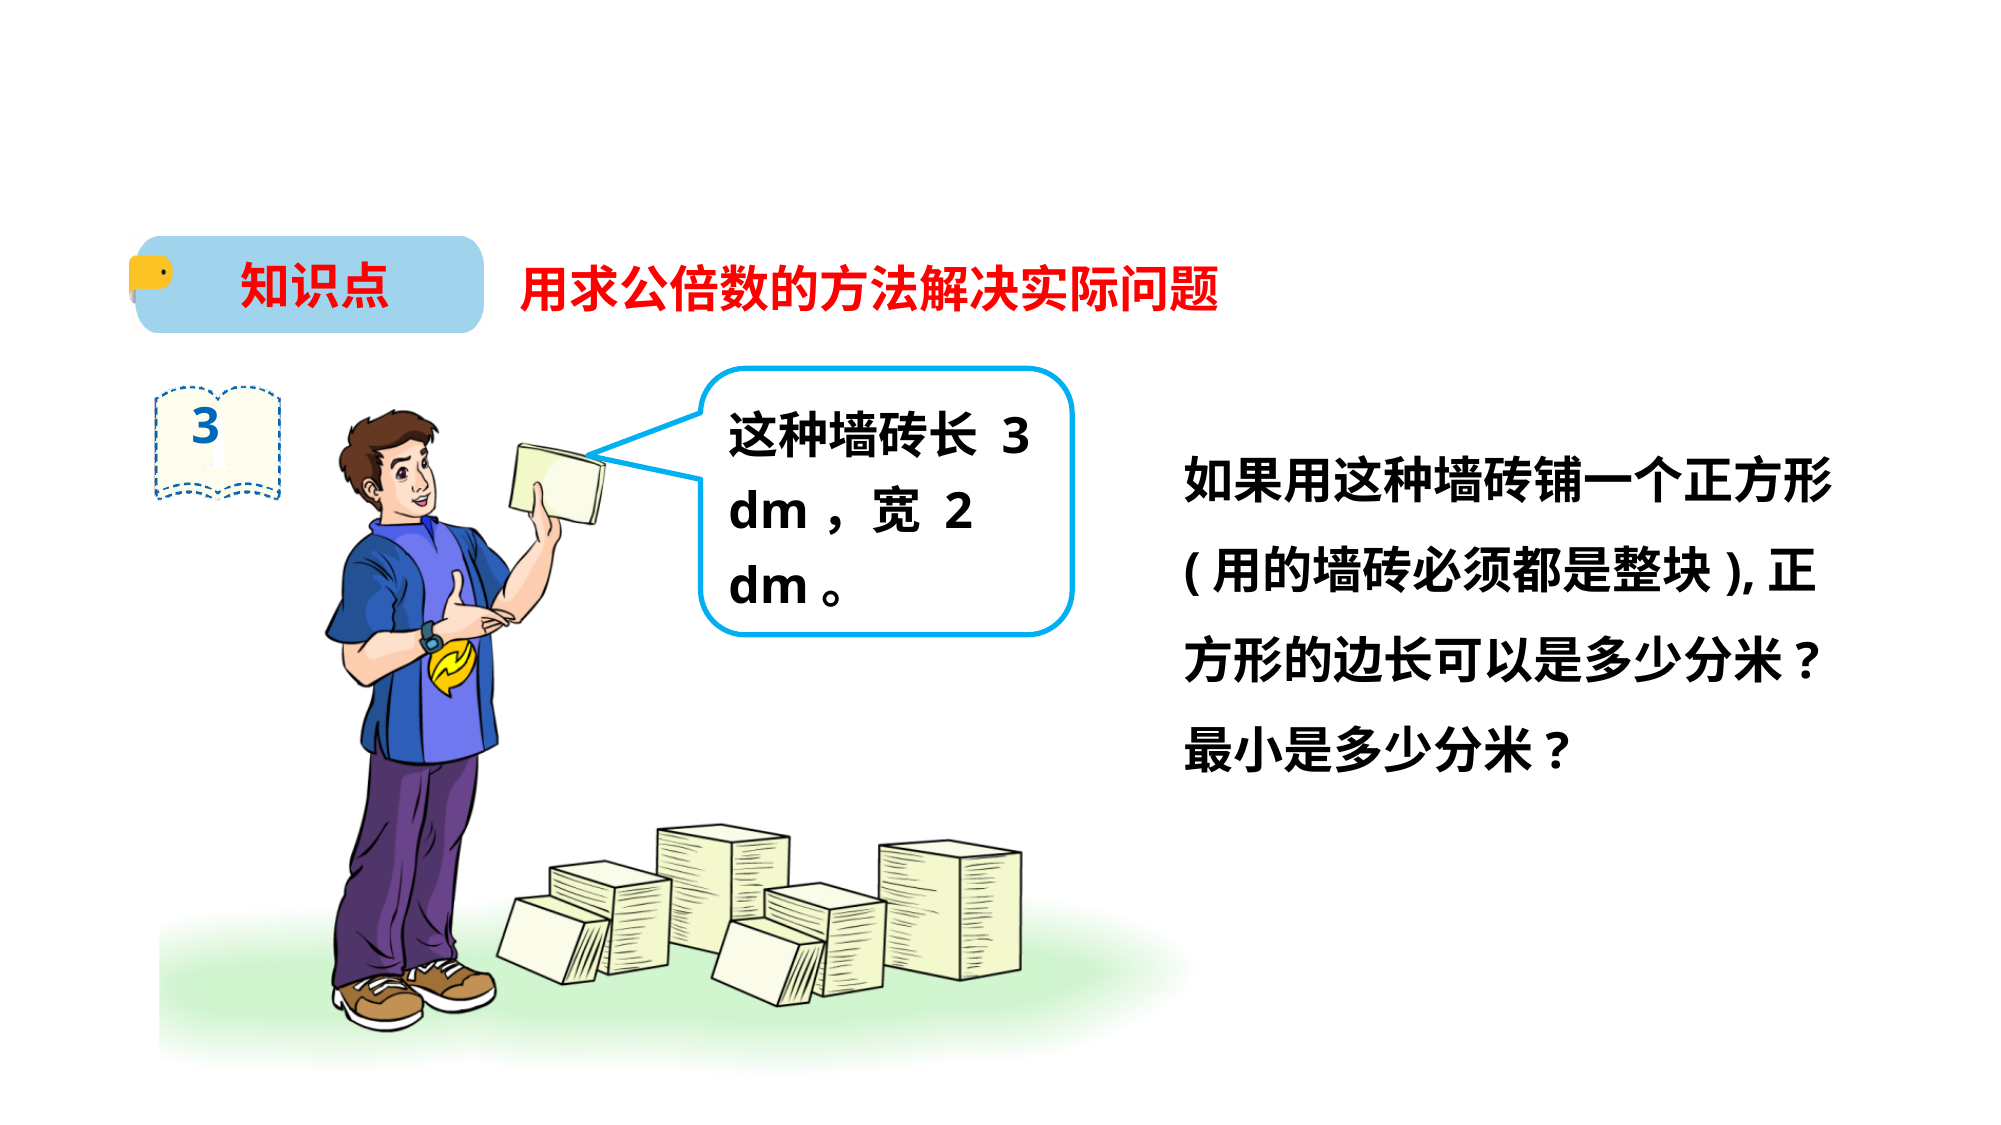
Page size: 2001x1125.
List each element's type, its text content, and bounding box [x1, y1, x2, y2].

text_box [136, 372, 299, 516]
text_box 用求公倍数的方法解决实际问题 [504, 250, 1670, 325]
picture [600, 407, 1069, 631]
picture [159, 407, 1202, 1080]
text_box 这种墙砖长 3 dm，宽 2 dm。 [700, 368, 1072, 407]
picture [129, 236, 484, 333]
text_box 如果用这种墙砖铺一个正方形 (用的墙砖必须都是整块),正方形的边长可以是多少分米? 最小是多少分米? [1202, 411, 1864, 786]
